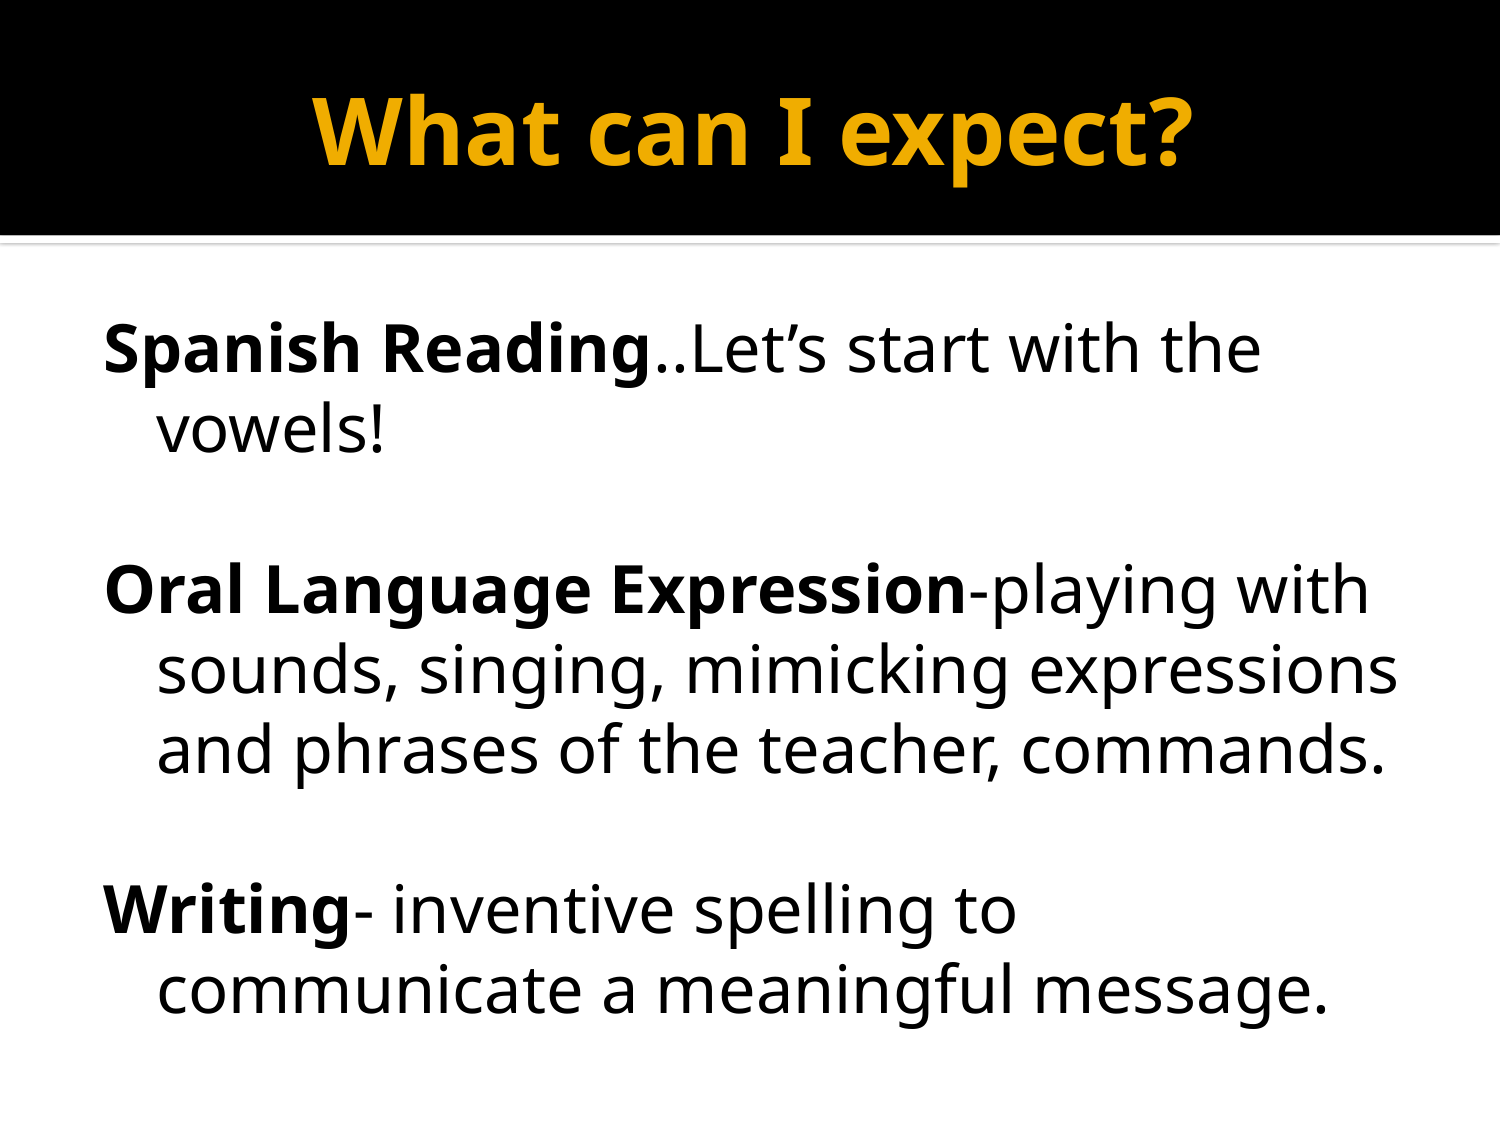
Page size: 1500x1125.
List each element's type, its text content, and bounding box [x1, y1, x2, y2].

list Spanish Reading..Let’s start with the vowels! Oral Language Expression-playing with sounds, singing, mimicking expressions and phrases of the teacher, commands. Writing- inventive spelling to communicate a meaningful message. [75, 291, 1425, 1050]
title What can I expect? [75, 25, 1425, 231]
